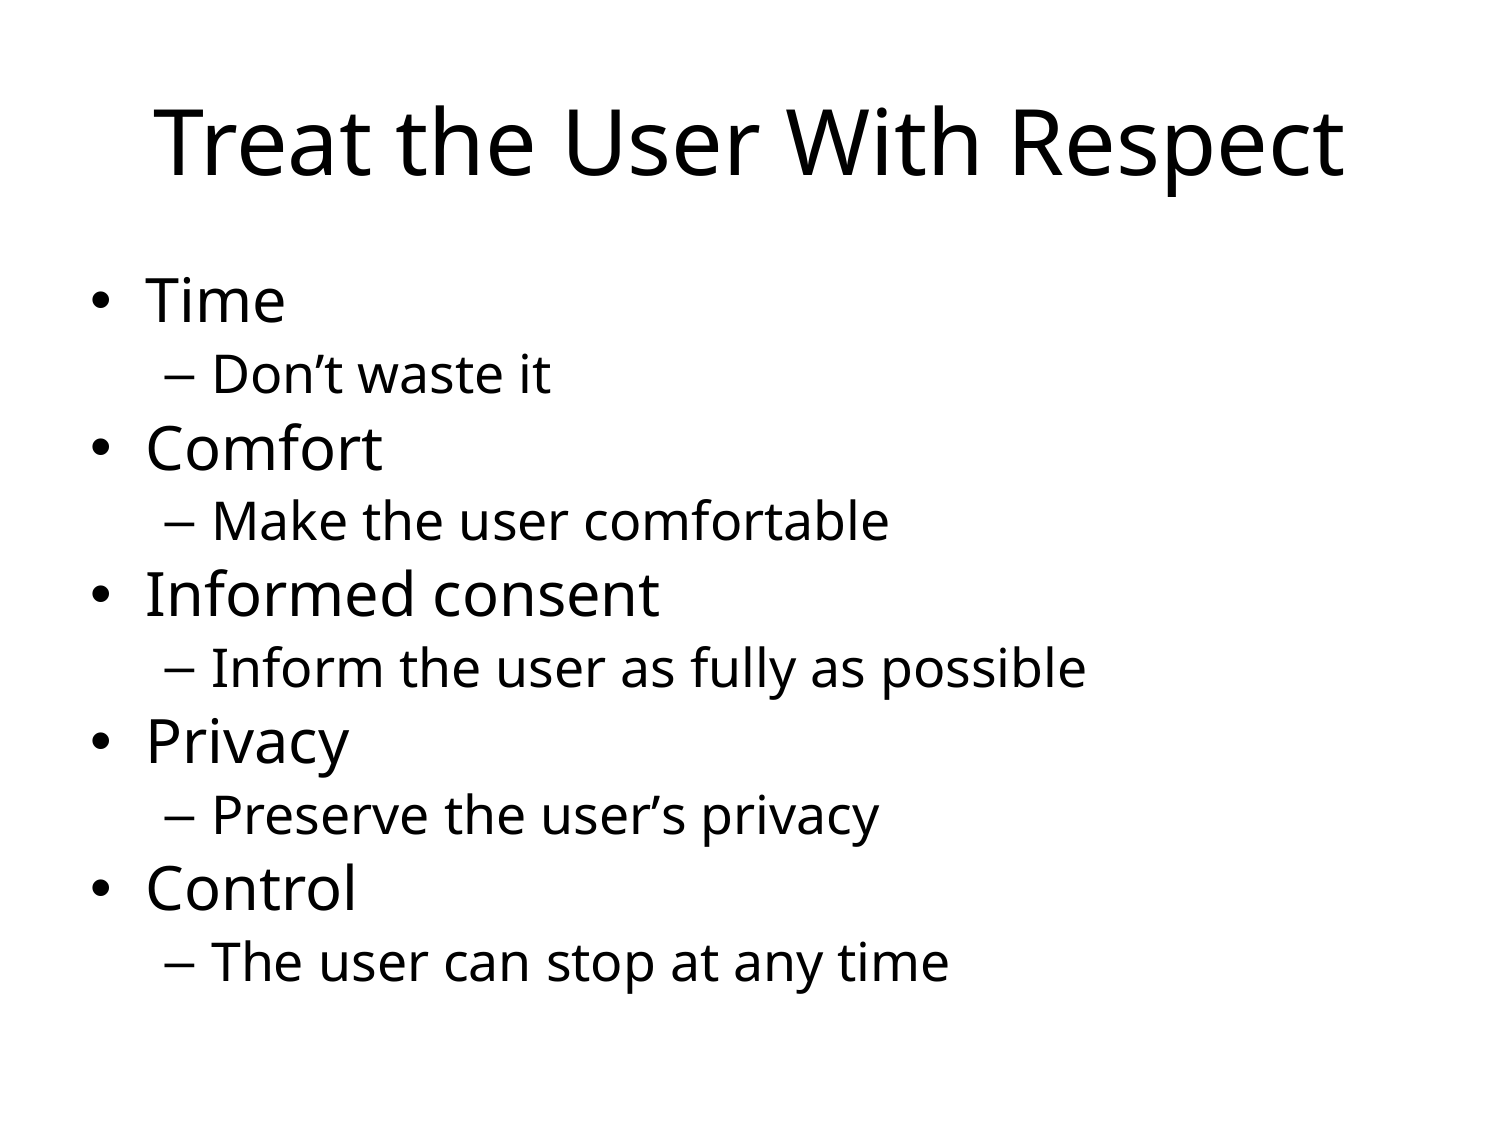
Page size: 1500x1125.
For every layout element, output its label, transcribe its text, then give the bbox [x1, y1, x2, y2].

title Treat the User With Respect [75, 45, 1425, 233]
list Time Don’t waste it Comfort Make the user comfortable Informed consent Inform the user as fully as possible Privacy Preserve the user’s privacy Control The user can stop at any time [75, 262, 1425, 1005]
